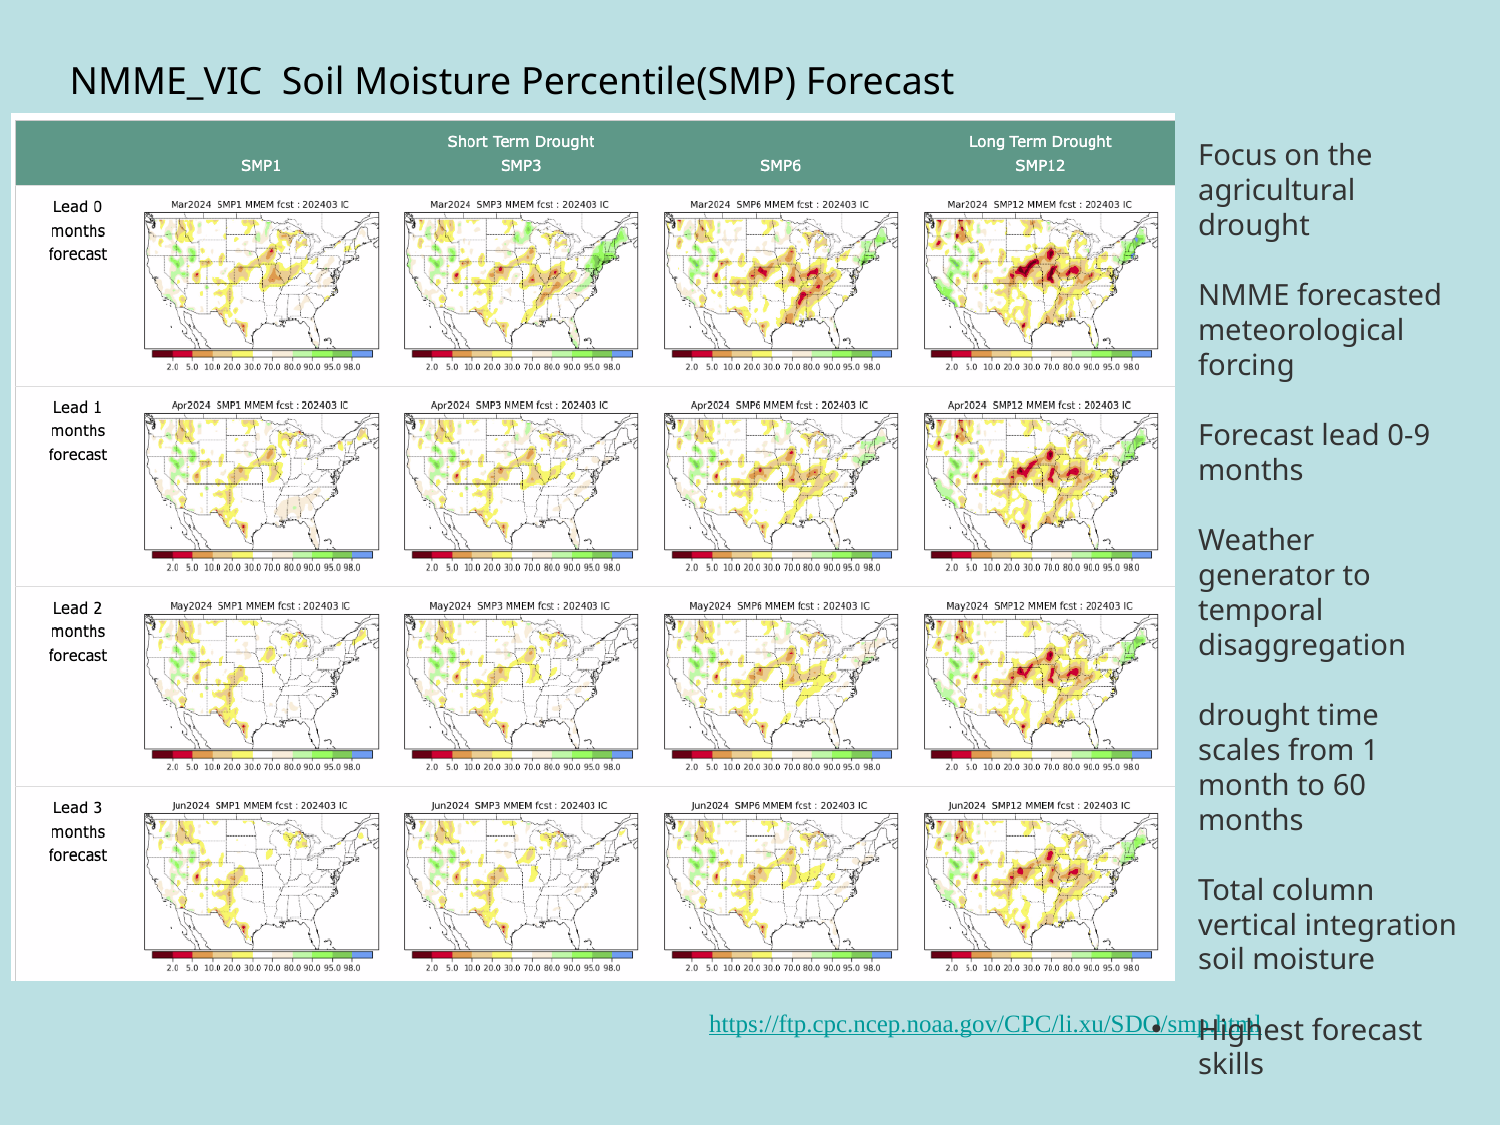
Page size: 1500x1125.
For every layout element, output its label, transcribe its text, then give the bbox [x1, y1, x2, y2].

text_box https://ftp.cpc.ncep.noaa.gov/CPC/li.xu/SDO/smp.html [694, 999, 1136, 1045]
text_box NMME_VIC Soil Moisture Percentile(SMP) Forecast [37, 49, 988, 110]
picture [10, 113, 1176, 982]
text_box Focus on the agricultural drought NMME forecasted meteorological forcing Forecast lead 0-9 months Weather generator to temporal disaggregation drought time scales from 1 month to 60 months Total column vertical integration soil moisture Highest forecast skills [1136, 129, 1473, 1125]
